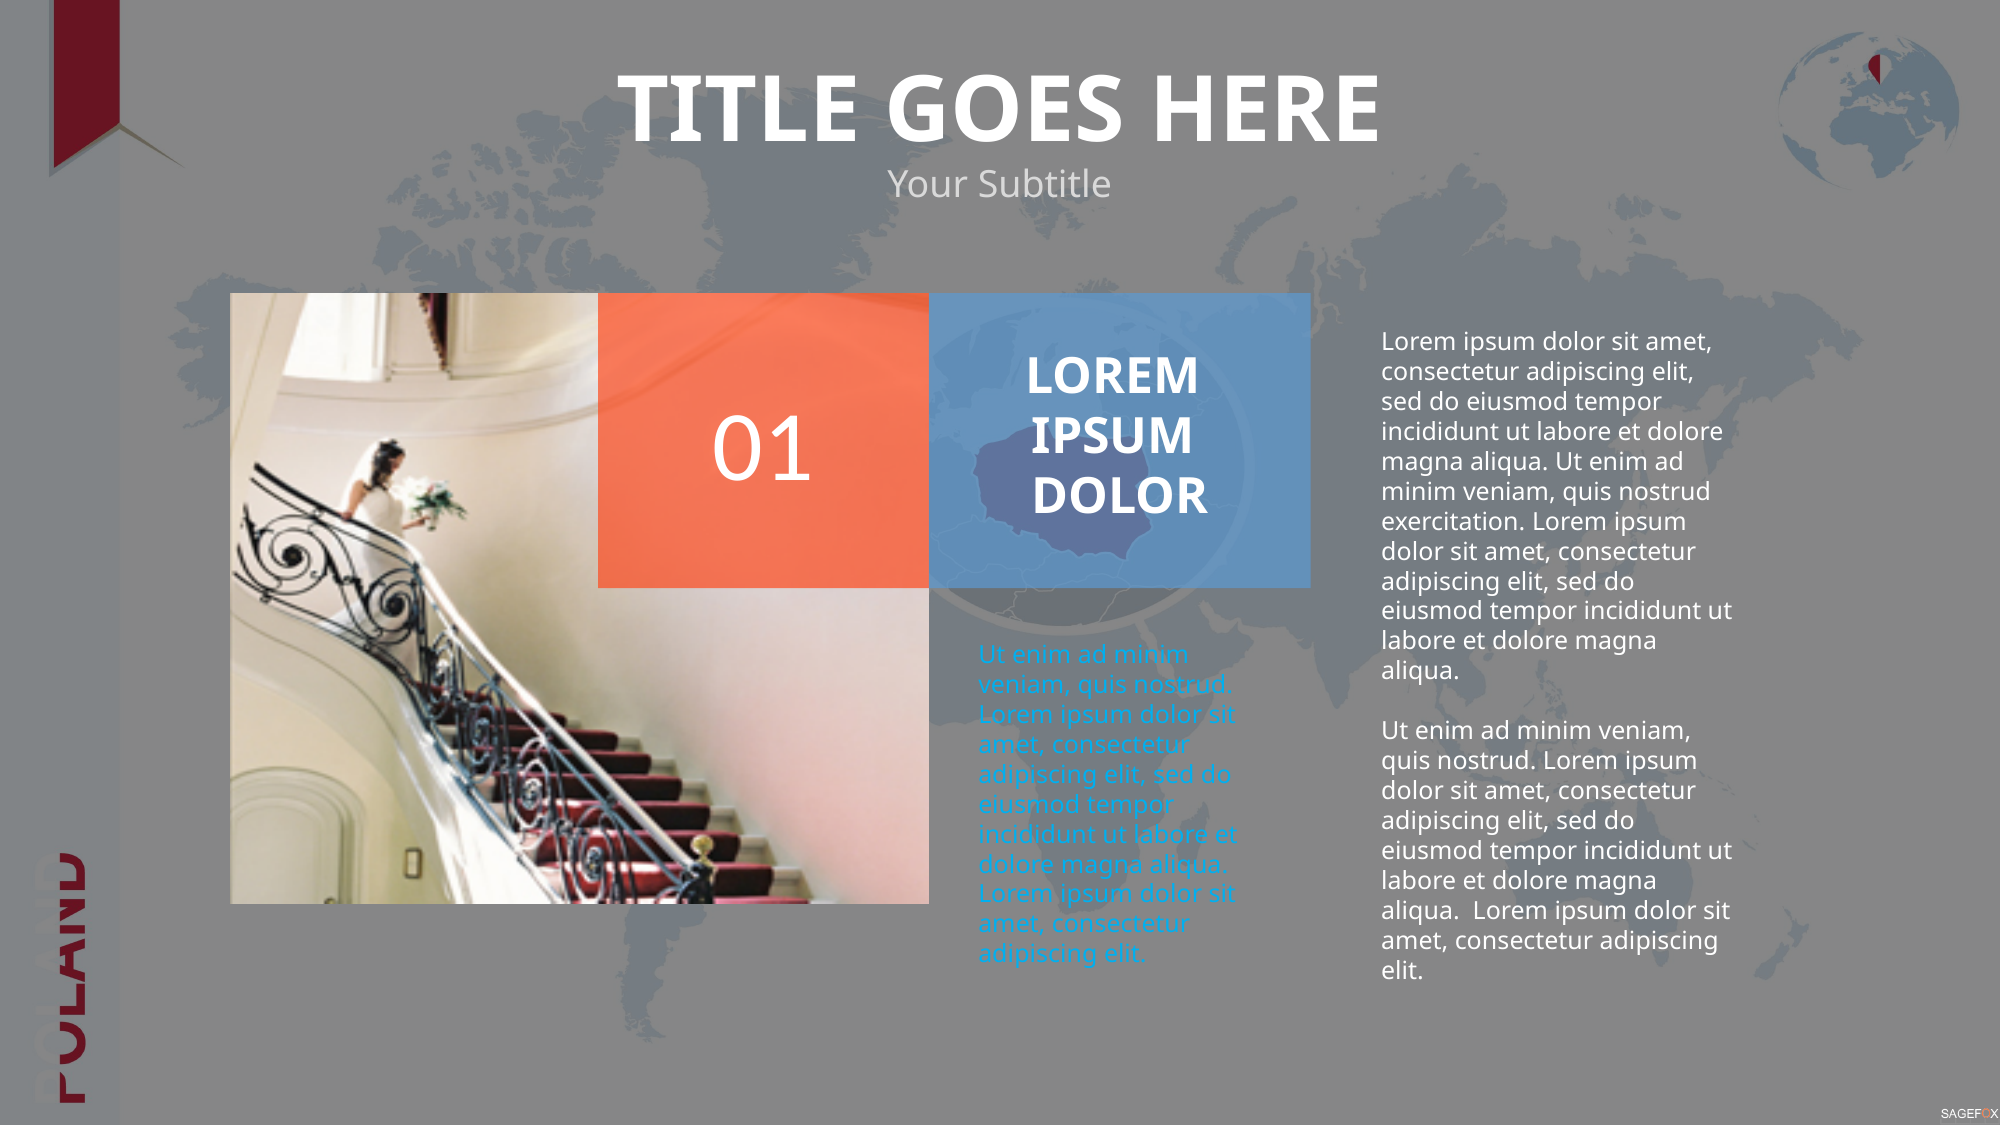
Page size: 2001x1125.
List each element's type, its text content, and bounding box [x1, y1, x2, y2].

text_box 01 [597, 292, 930, 589]
text_box Lorem ipsum dolor sit amet, consectetur adipiscing elit, sed do eiusmod tempor incididunt ut labore et dolore magna aliqua. Ut enim ad minim veniam, quis nostrud exercitation. Lorem ipsum dolor sit amet, consectetur adipiscing elit, sed do eiusmod tempor incididunt ut labore et dolore magna aliqua. Ut enim ad minim veniam, quis nostrud. Lorem ipsum dolor sit amet, consectetur adipiscing elit, sed do eiusmod tempor incididunt ut labore et dolore magna aliqua. Lorem ipsum dolor sit amet, consectetur adipiscing elit. [1366, 318, 1758, 992]
text_box Ut enim ad minim veniam, quis nostrud. Lorem ipsum dolor sit amet, consectetur adipiscing elit, sed do eiusmod tempor incididunt ut labore et dolore magna aliqua. Lorem ipsum dolor sit amet, consectetur adipiscing elit. [963, 631, 1296, 976]
text_box TITLE GOES HERE Your Subtitle [548, 42, 1452, 212]
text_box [928, 293, 1311, 589]
text_box [229, 292, 930, 904]
picture [0, 0, 2001, 1125]
